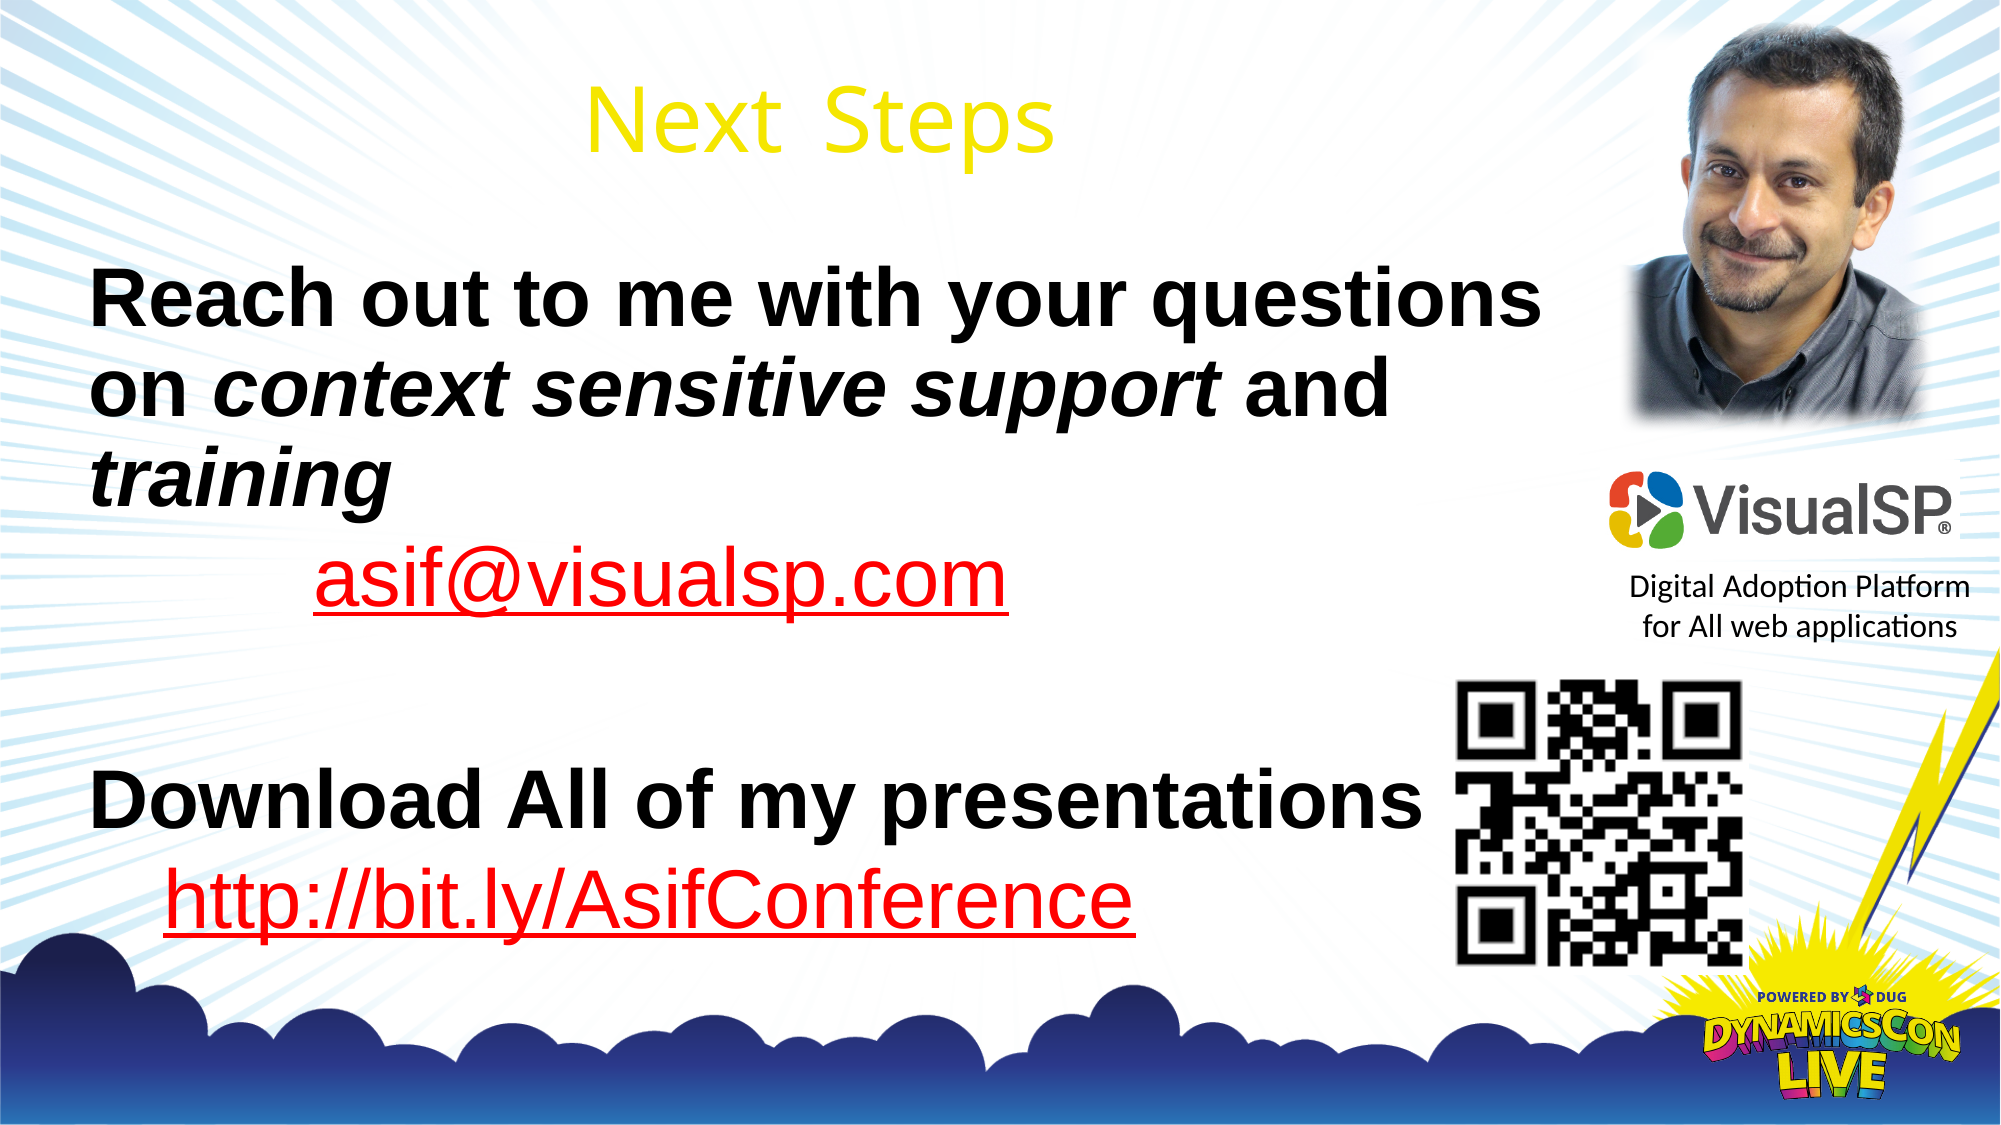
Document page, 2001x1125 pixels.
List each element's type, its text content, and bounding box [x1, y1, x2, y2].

text_box Reach out to me with your questions on context sensitive support and training asif@visualsp.com Download All of my presentations http://bit.ly/AsifConference [73, 247, 1601, 990]
picture [0, 0, 2001, 1125]
text_box Next Steps [182, 15, 1458, 209]
text_box Digital Adoption Platform for All web applications [1600, 557, 2000, 652]
